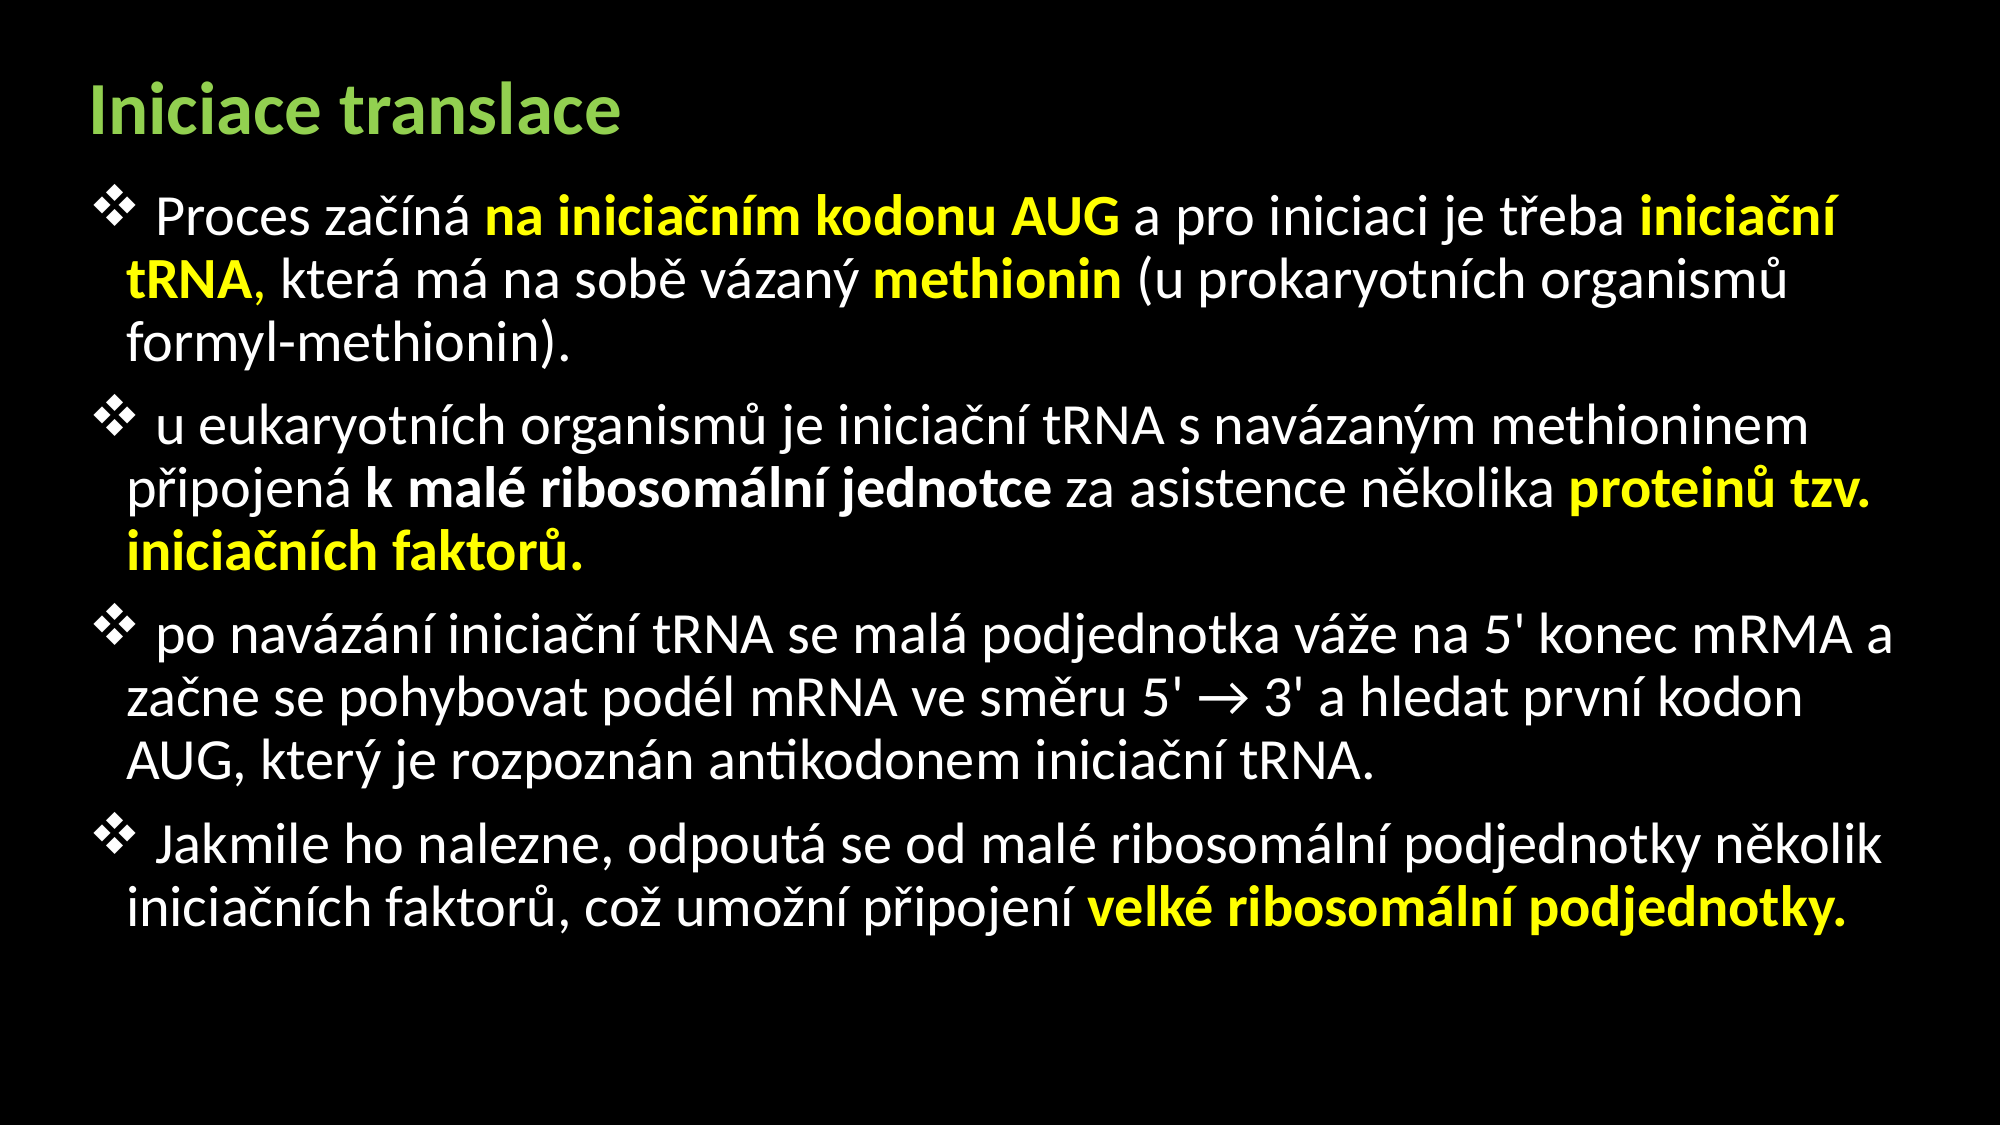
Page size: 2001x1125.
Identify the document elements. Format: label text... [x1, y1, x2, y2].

list Proces začíná na iniciačním kodonu AUG a pro iniciaci je třeba iniciační tRNA, která má na sobě vázaný methionin (u prokaryotních organismů formyl-methionin). u eukaryotních organismů je iniciační tRNA s navázaným methioninem připojená k malé ribosomální jednotce za asistence několika proteinů tzv. iniciačních faktorů. po navázání iniciační tRNA se malá podjednotka váže na 5' konec mRMA a začne se pohybovat podél mRNA ve směru 5' → 3' a hledat první kodon AUG, který je rozpoznán antikodonem iniciační tRNA. Jakmile ho nalezne, odpoutá se od malé ribosomální podjednotky několik iniciačních faktorů, což umožní připojení velké ribosomální podjednotky. [73, 177, 1943, 1110]
text_box Iniciace translace [73, 51, 1915, 157]
